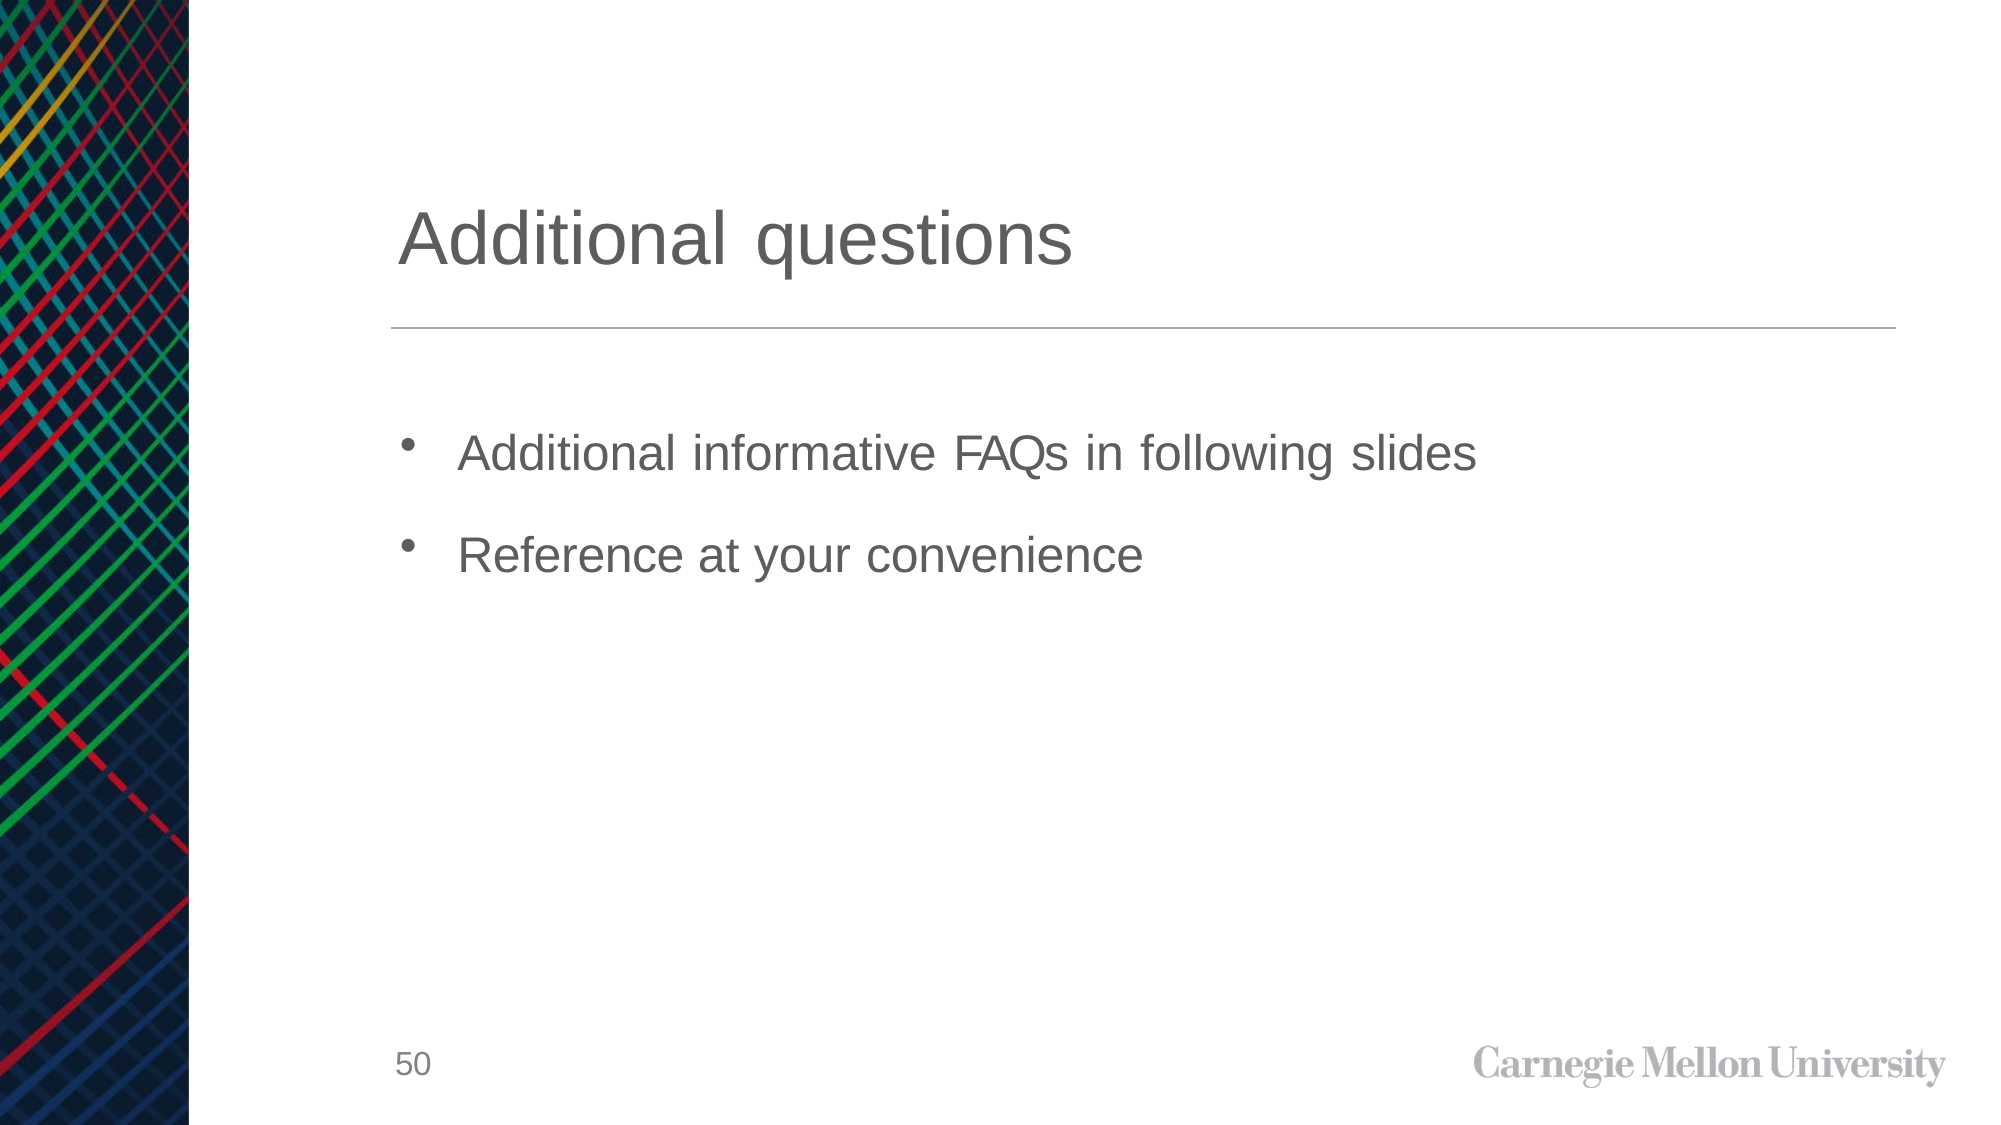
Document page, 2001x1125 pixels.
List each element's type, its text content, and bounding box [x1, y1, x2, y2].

picture [0, 0, 188, 1125]
text_box Additional informative FAQs in following slides Reference at your convenience [398, 418, 1486, 582]
picture [1474, 1045, 1946, 1088]
title Additional questions [304, 187, 1929, 377]
slide_number 50 [386, 1038, 444, 1125]
